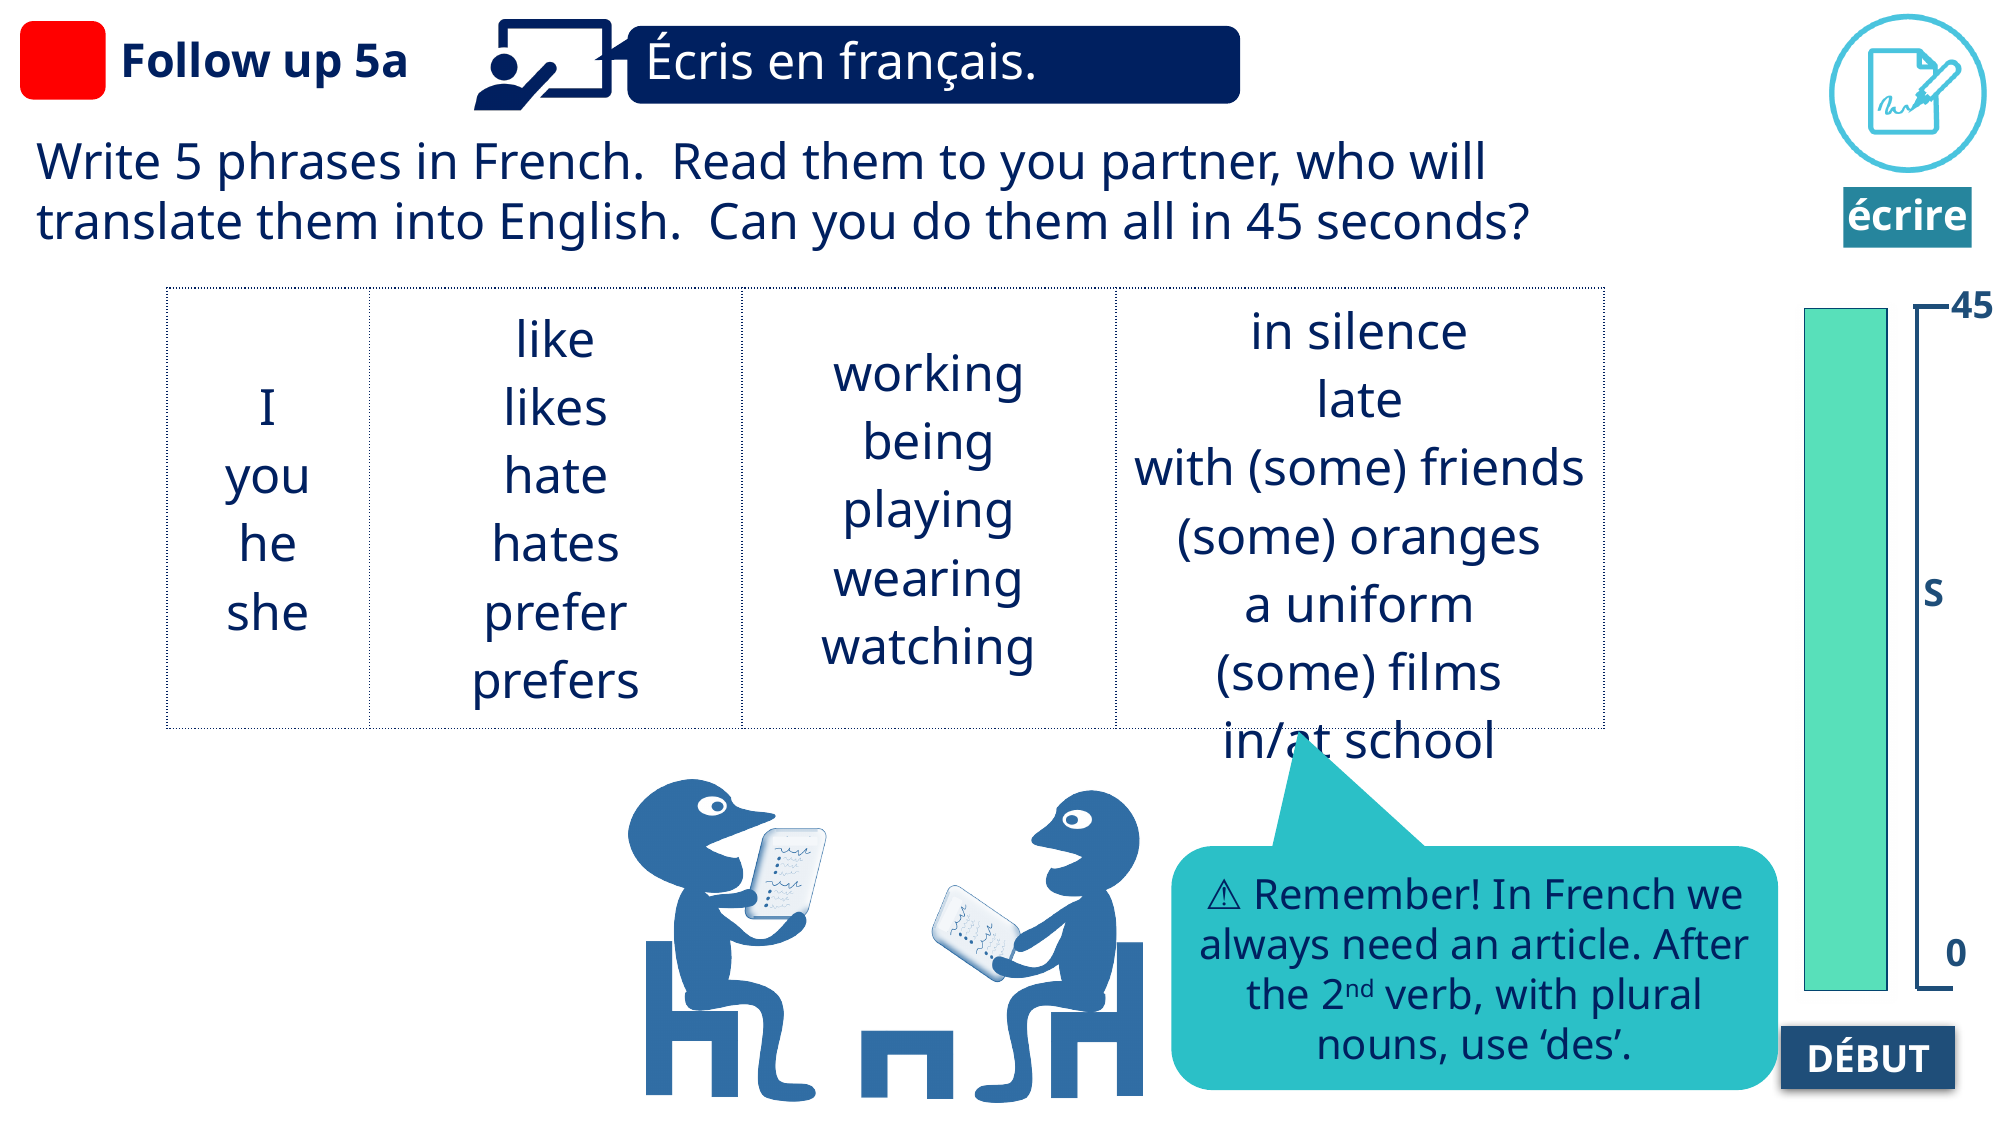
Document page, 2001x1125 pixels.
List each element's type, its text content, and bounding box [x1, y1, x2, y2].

text_box écrire [1843, 187, 1972, 248]
table_header like likes hate hates prefer prefers [369, 288, 742, 729]
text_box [628, 779, 1143, 1103]
text_box Écris en français. [630, 22, 1285, 98]
text_box Write 5 phrases in French. Read them to you partner, who will translate them into English. Can you do them all in 45 seconds? [21, 122, 1672, 257]
picture [467, 0, 618, 140]
text_box 45 [1936, 273, 2000, 334]
text_box ⚠ Remember! In French we always need an article. After the 2nd verb, with plural nouns, use ‘des’. [1171, 731, 1779, 1091]
text_box [618, 31, 1238, 104]
table_header in silence late with (some) friends (some) oranges a uniform (some) films in/at school [1116, 288, 1604, 729]
text_box S [1908, 561, 1915, 621]
text_box DÉBUT [1781, 1026, 1956, 1090]
text_box [20, 21, 106, 100]
text_box [1804, 308, 1888, 991]
table_header I you he she [167, 288, 369, 729]
text_box 0 [1930, 921, 2000, 982]
title Follow up 5a [105, 14, 467, 110]
text_box S [1919, 561, 2000, 621]
picture [1815, 0, 2000, 187]
table_header working being playing wearing watching [742, 288, 1116, 729]
